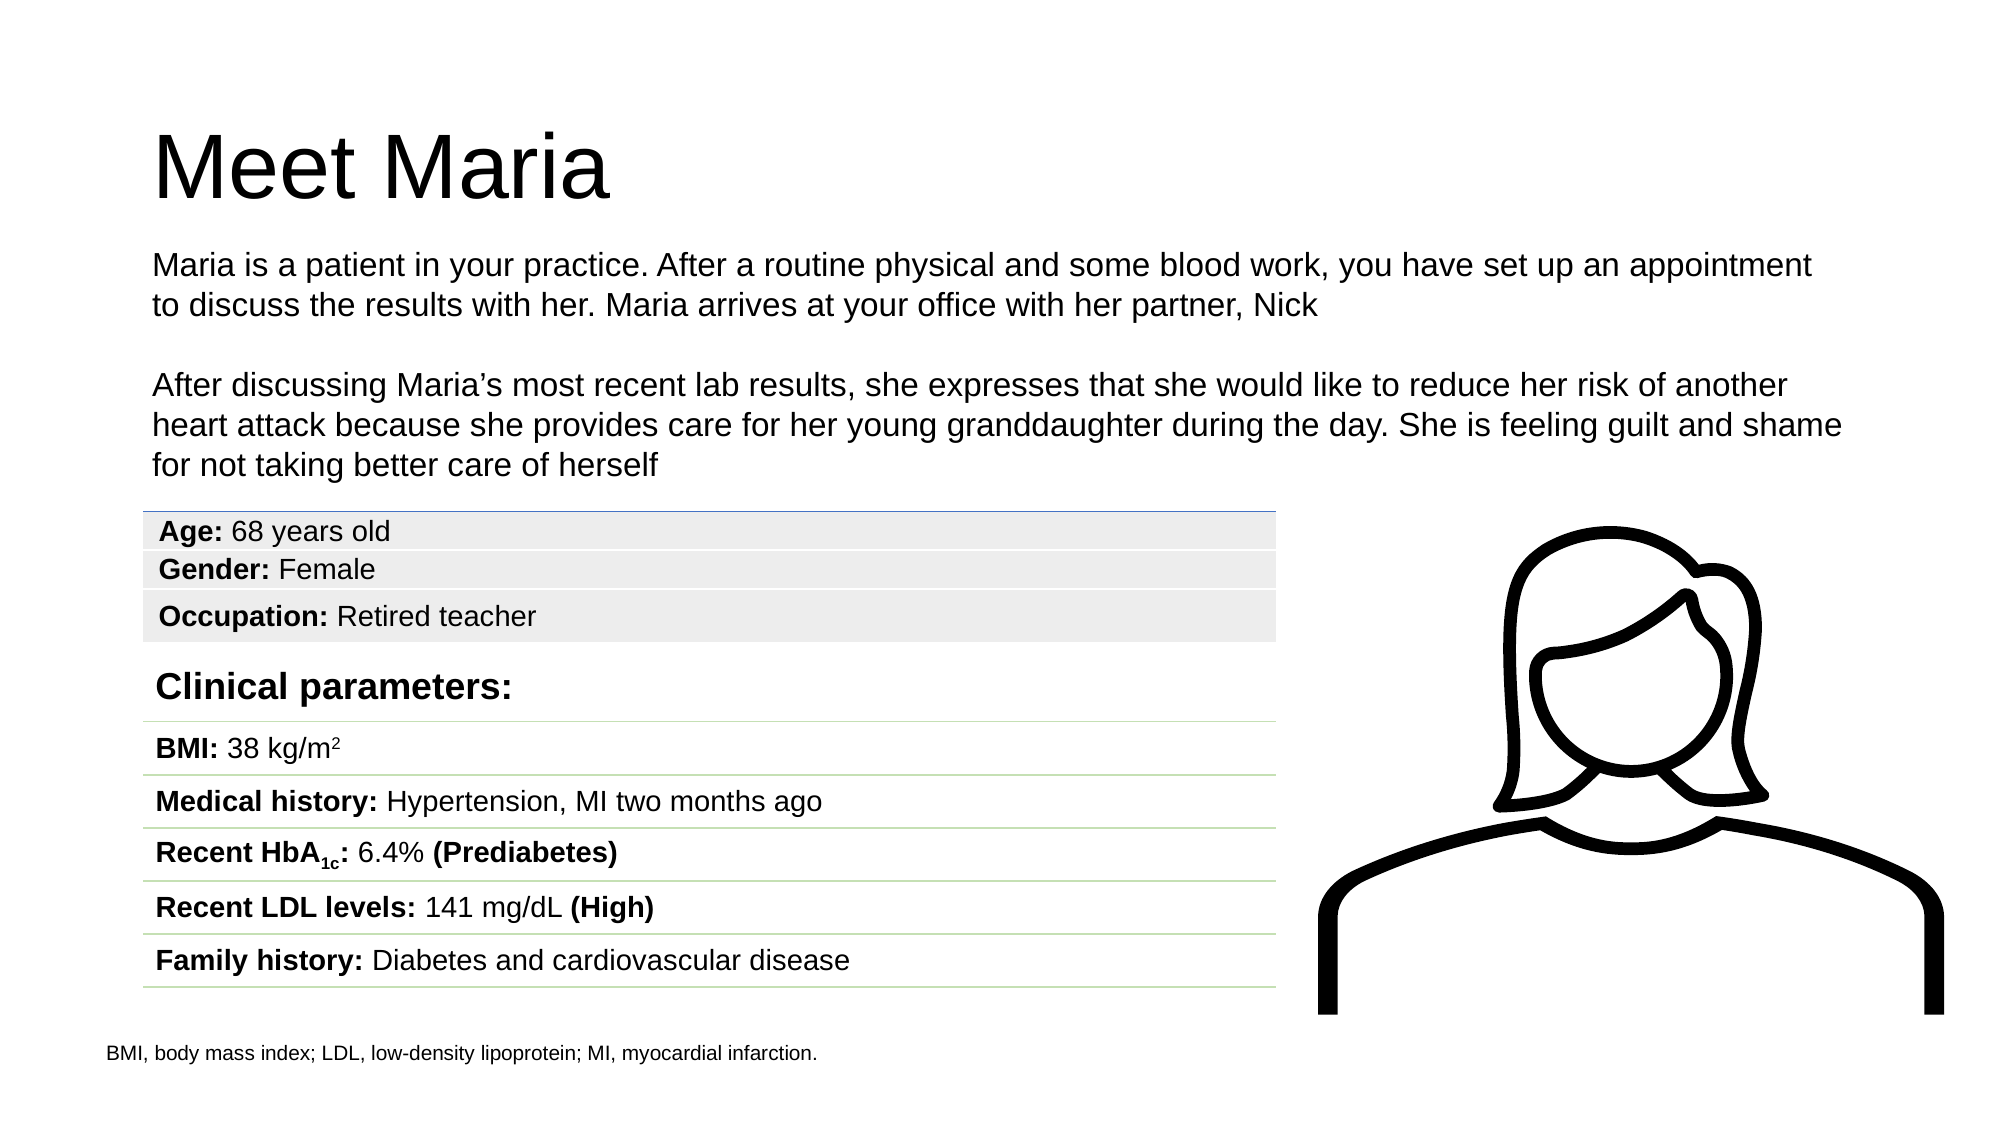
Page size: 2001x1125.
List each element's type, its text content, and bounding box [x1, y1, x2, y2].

table_cell Gender: Female [143, 551, 1276, 588]
table_cell Occupation: Retired teacher [143, 590, 1276, 642]
table_header Age: 68 years old [143, 512, 1276, 549]
table_cell Recent LDL levels: 141 mg/dL (High) [143, 882, 1276, 933]
table_cell Family history: Diabetes and cardiovascular disease [143, 935, 1276, 986]
table_header BMI: 38 kg/m2 [143, 722, 1276, 774]
text_box Maria is a patient in your practice. After a routine physical and some blood work, you have set up an appointment to discuss the results with her. Maria arrives at your office with her partner, Nick After discussing Maria’s most recent lab results, she expresses that she would like to reduce her risk of another heart attack because she provides care for her young granddaughter during the day. She is feeling guilt and shame for not taking better care of herself [136, 269, 1863, 457]
table_cell Recent HbA1c: 6.4% (Prediabetes) [143, 829, 1276, 880]
text_box Clinical parameters: [140, 654, 700, 715]
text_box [1318, 525, 1945, 1015]
list BMI, body mass index; LDL, low-density lipoprotein; MI, myocardial infarction. [106, 1018, 1863, 1066]
table_cell Medical history: Hypertension, MI two months ago [143, 776, 1276, 827]
title Meet Maria [137, 59, 1863, 269]
